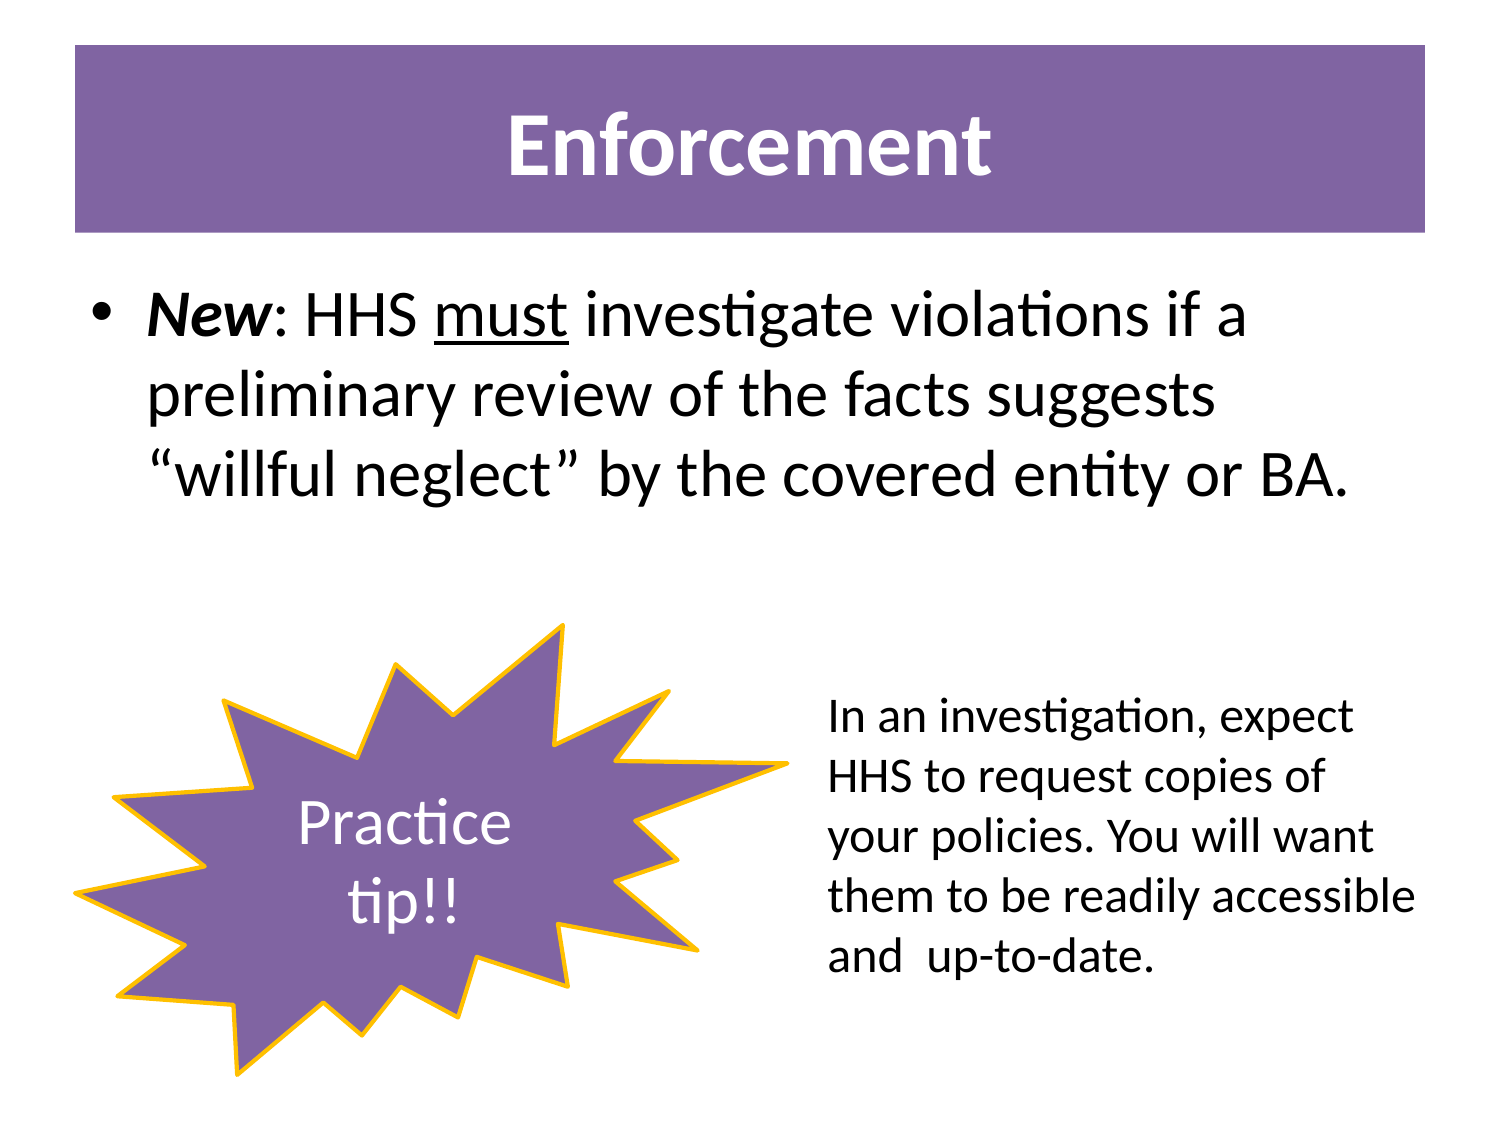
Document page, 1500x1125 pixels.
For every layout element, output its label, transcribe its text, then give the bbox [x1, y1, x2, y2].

title Enforcement [75, 45, 1425, 233]
text_box In an investigation, expect HHS to request copies of your policies. You will want them to be readily accessible and up-to-date. [812, 674, 1438, 990]
list New: HHS must investigate violations if a preliminary review of the facts suggests “willful neglect” by the covered entity or BA. [75, 262, 1425, 525]
text_box Practice tip!! [72, 623, 790, 1077]
